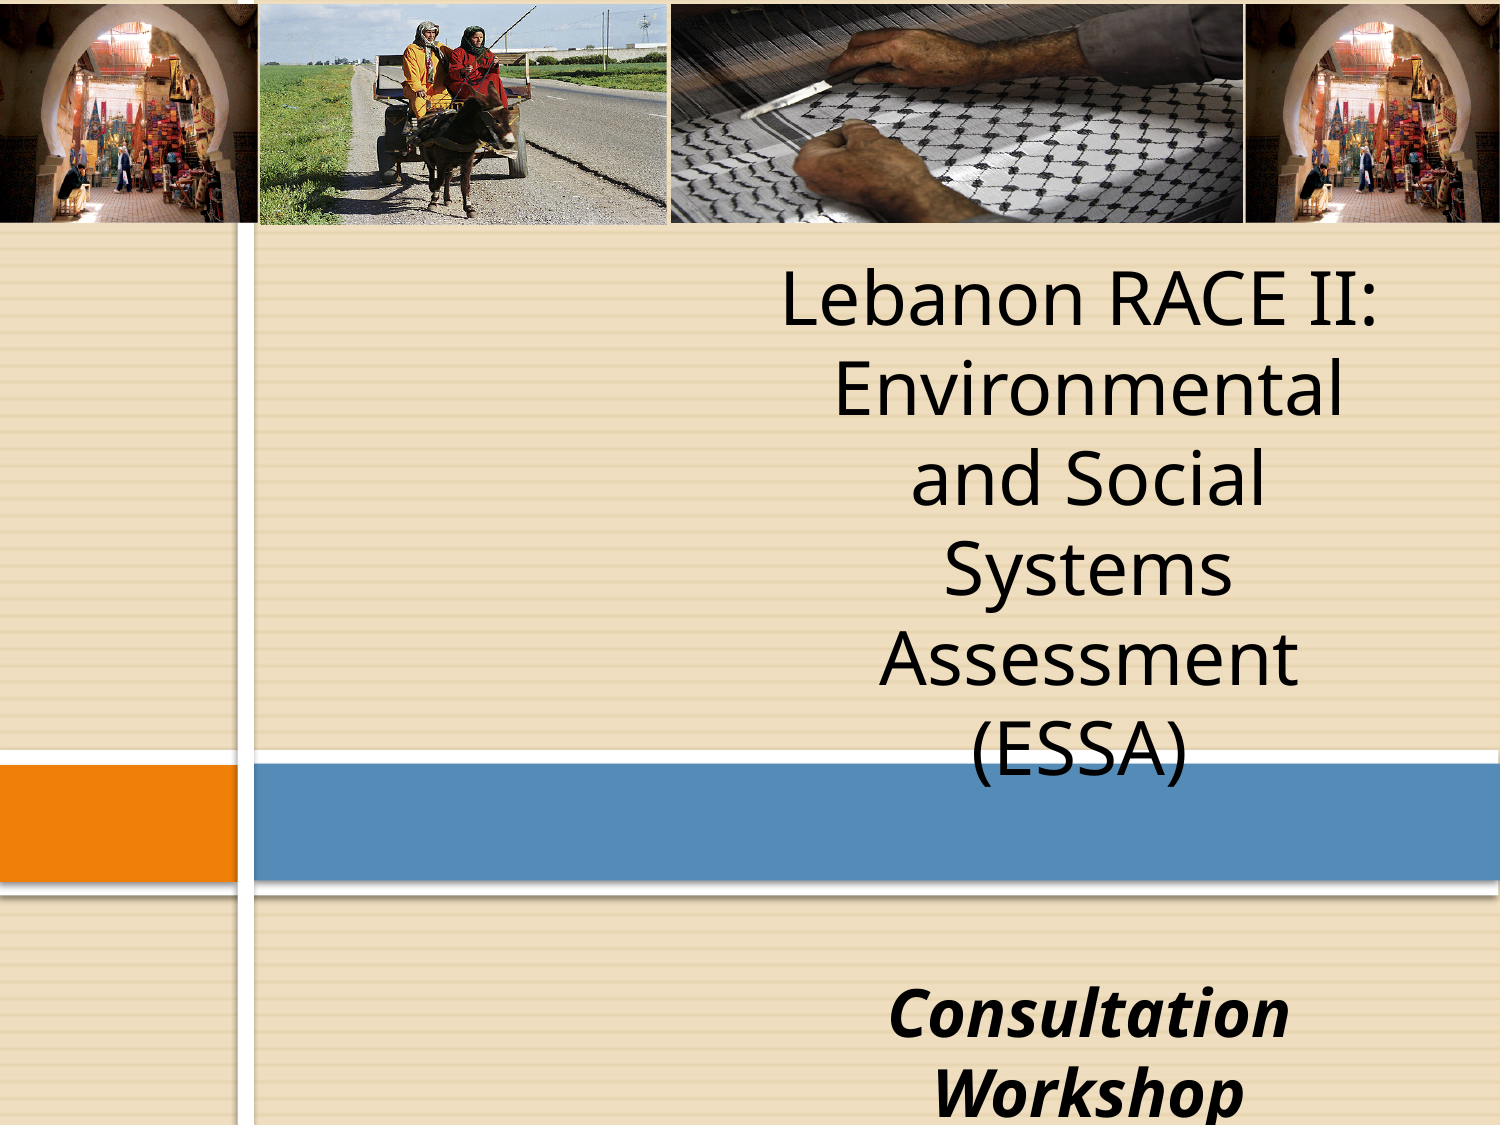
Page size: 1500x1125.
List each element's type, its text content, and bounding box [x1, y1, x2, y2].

title Lebanon RACE II: Environmental and Social Systems Assessment (ESSA) Consultation Workshop Beirut, April 21, 2016 [759, 243, 1420, 1009]
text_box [0, 4, 1500, 226]
